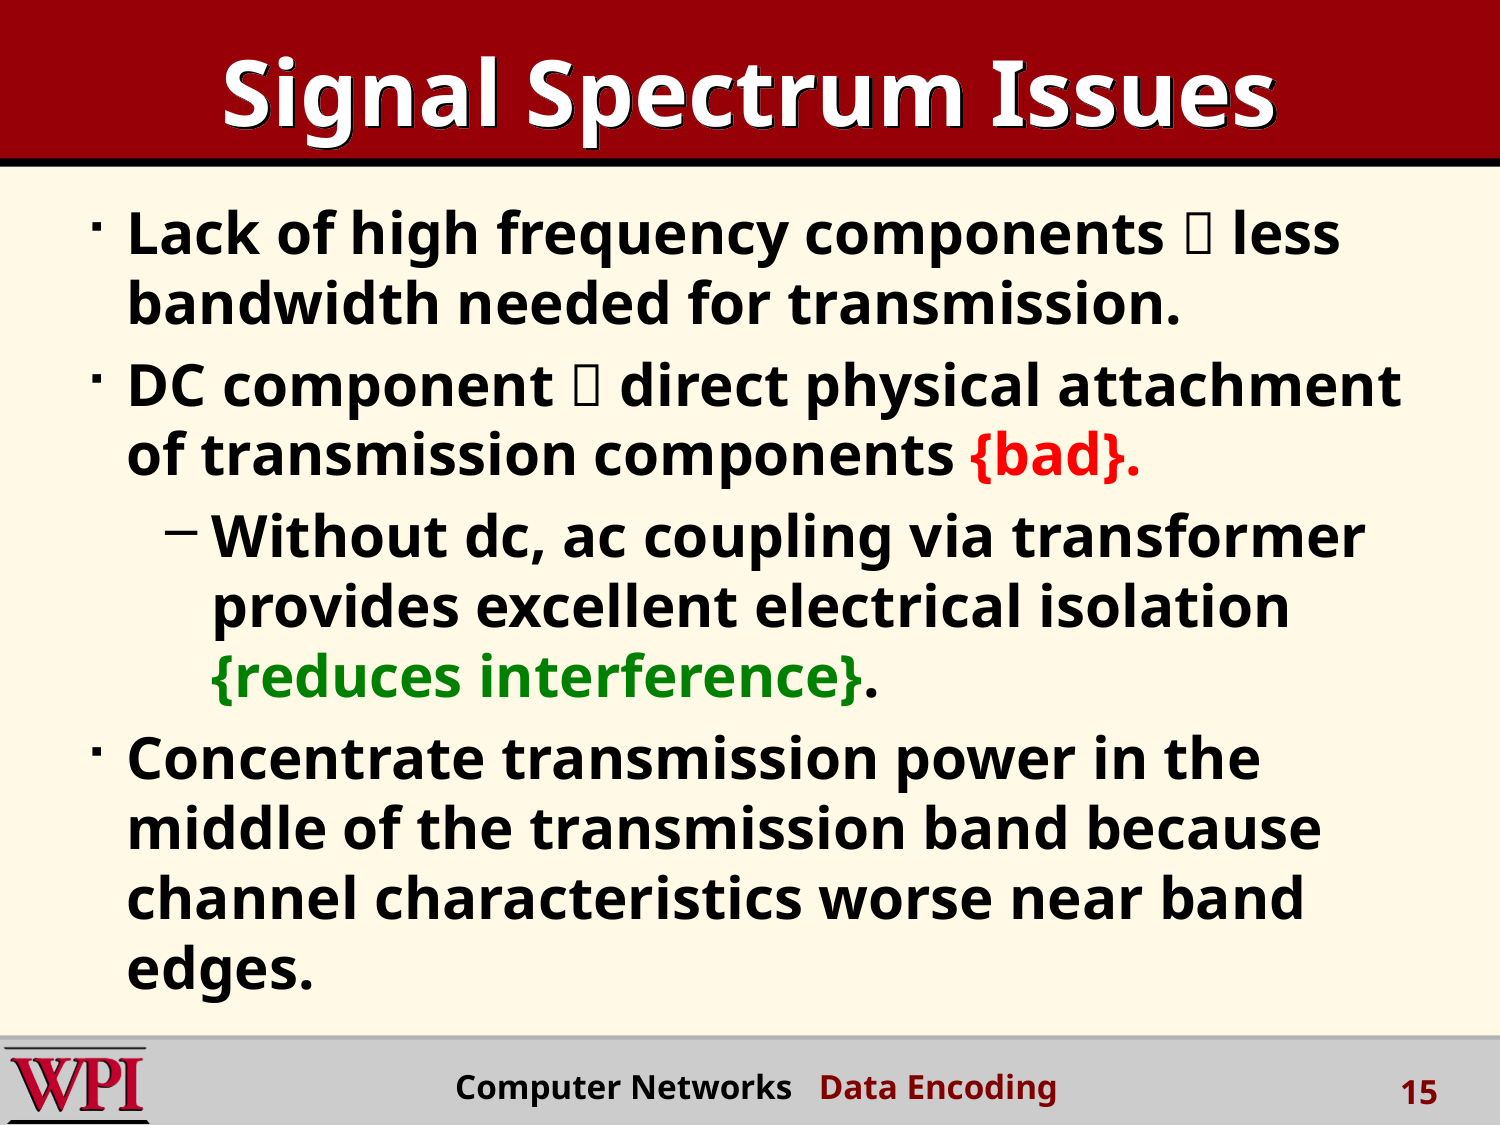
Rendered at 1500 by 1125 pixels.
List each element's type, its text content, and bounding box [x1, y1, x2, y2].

footer Computer Networks Data Encoding [210, 1058, 1304, 1107]
list Lack of high frequency components  less bandwidth needed for transmission. DC component  direct physical attachment of transmission components {bad}. Without dc, ac coupling via transformer provides excellent electrical isolation {reduces interference}. Concentrate transmission power in the middle of the transmission band because channel characteristics worse near band edges. [74, 188, 1426, 1059]
picture [0, 1040, 1500, 1125]
slide_number 15 [1344, 1063, 1495, 1102]
title Signal Spectrum Issues [29, 18, 1471, 150]
picture [0, 167, 1500, 1035]
picture [0, 0, 1500, 158]
